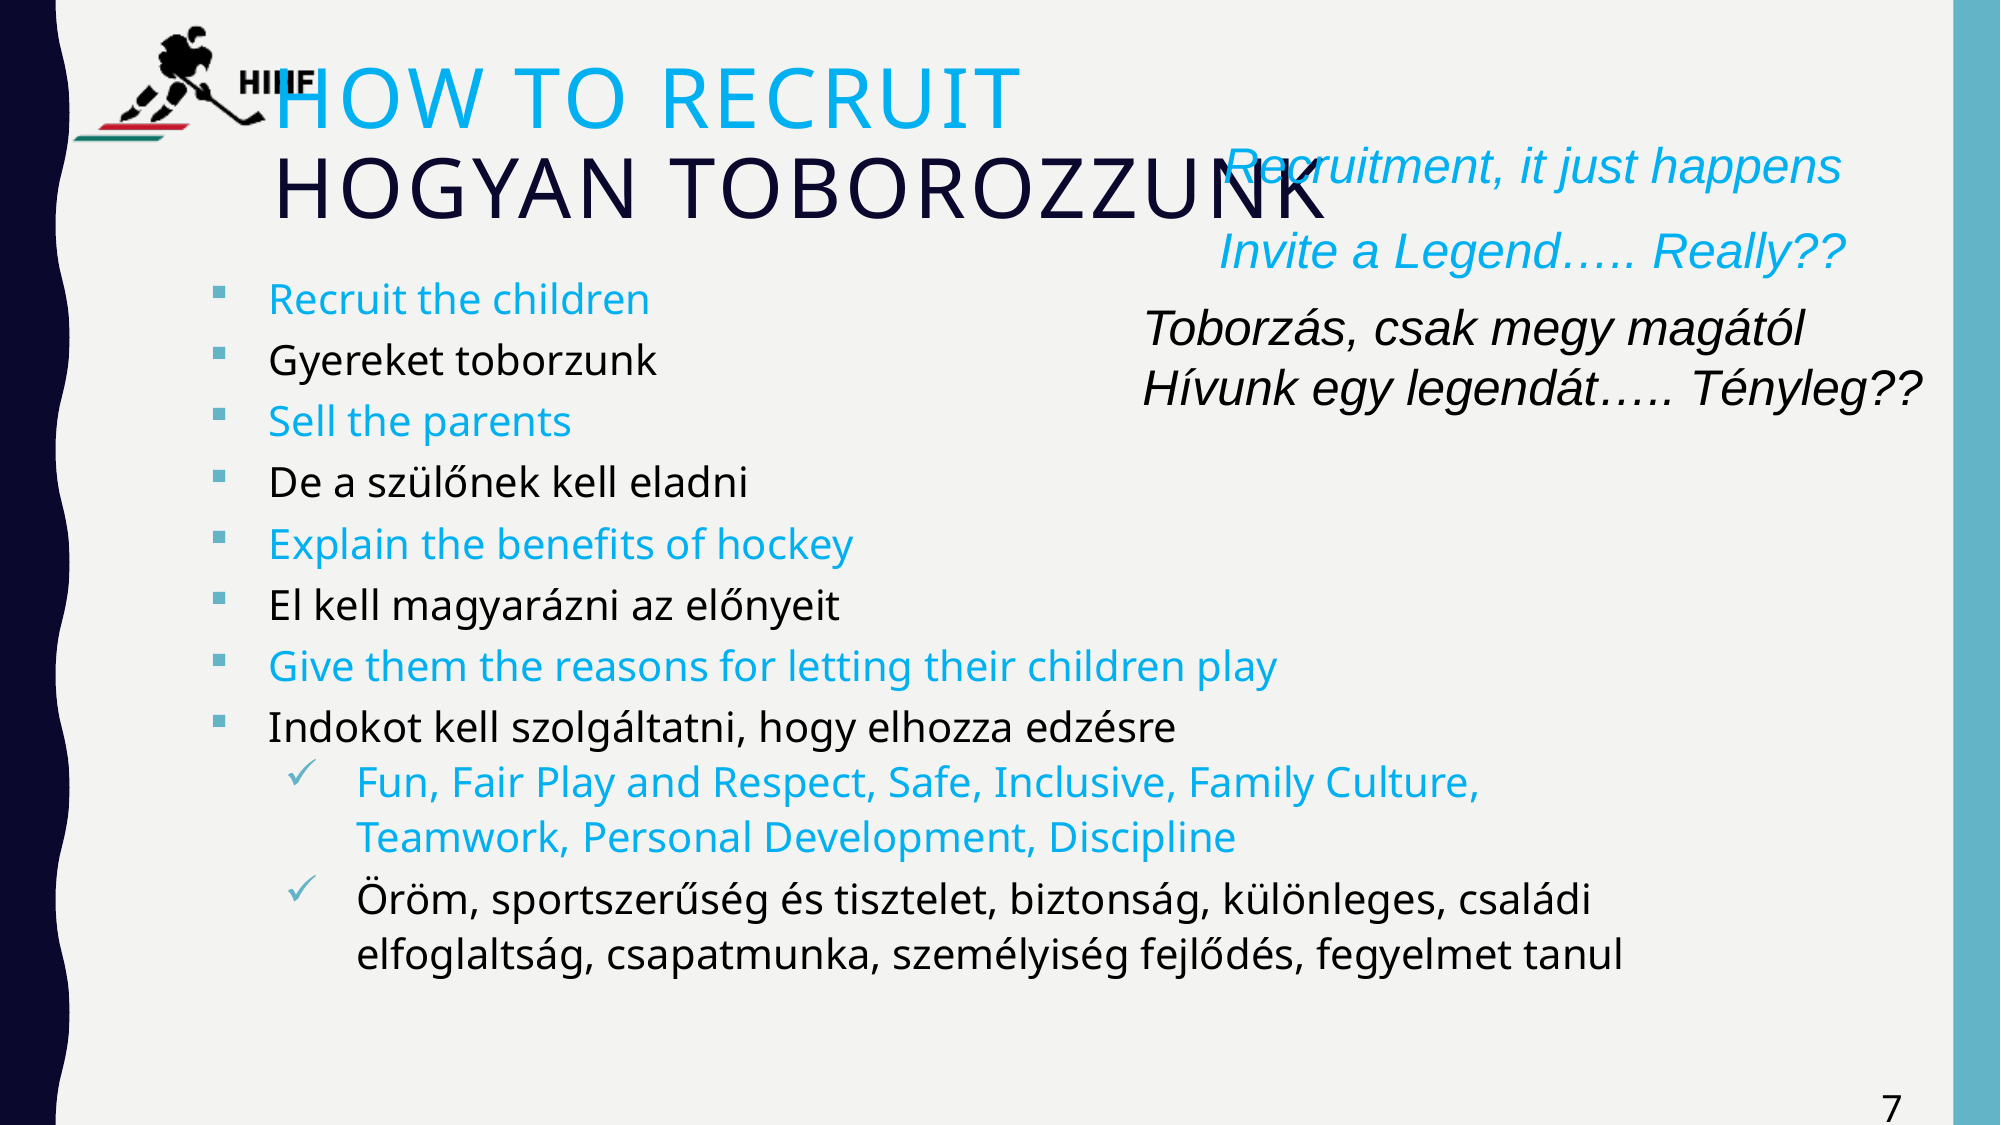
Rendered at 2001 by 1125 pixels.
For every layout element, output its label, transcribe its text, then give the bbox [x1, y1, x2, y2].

text_box Recruitment, it just happens Invite a Legend….. Really?? [1204, 126, 1862, 287]
picture [69, 11, 331, 161]
title How to Recruit Hogyan toborozzunk [257, 48, 1460, 177]
text_box Toborzás, csak megy magától Hívunk egy legendát….. Tényleg?? [1127, 288, 1939, 423]
slide_number 7 [1866, 1077, 1970, 1108]
list Recruit the children Gyereket toborzunk Sell the parents De a szülőnek kell eladni Explain the benefits of hockey El kell magyarázni az előnyeit Give them the reasons for letting their children play Indokot kell szolgáltatni, hogy elhozza edzésre Fun, Fair Play and Respect, Safe, Inclusive, Family Culture, Teamwork, Personal Development, Discipline Öröm, sportszerűség és tisztelet, biztonság, különleges, családi elfoglaltság, csapatmunka, személyiség fejlődés, fegyelmet tanul [194, 260, 1705, 1108]
